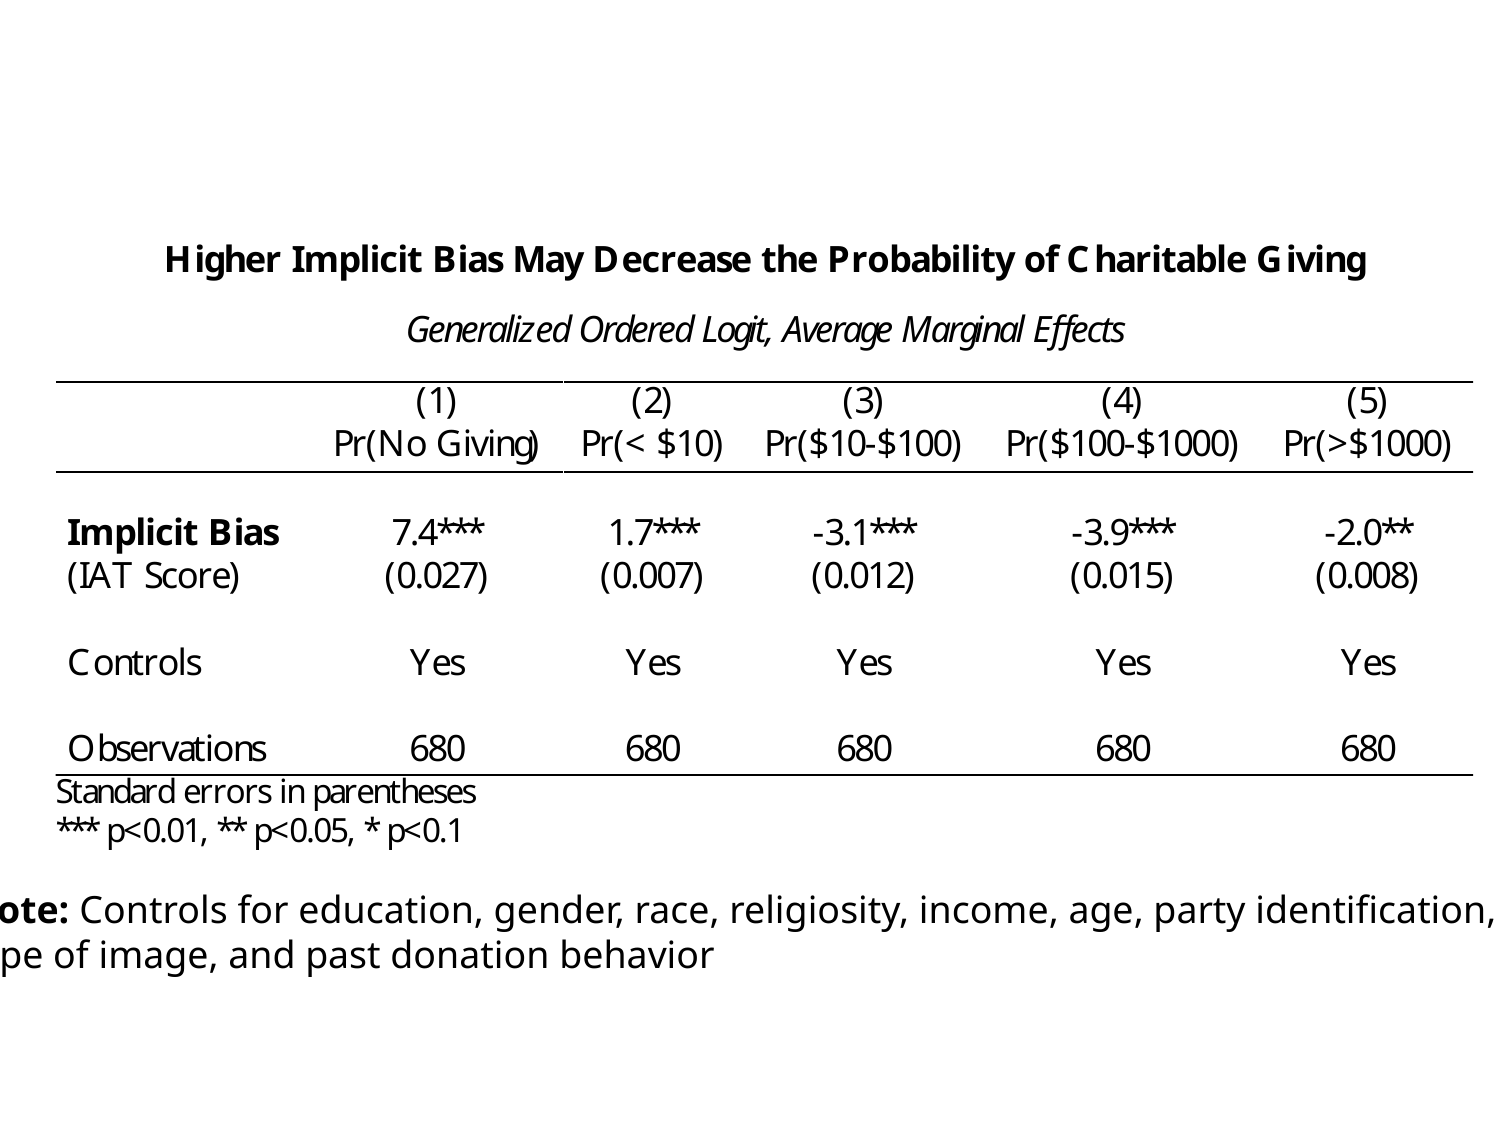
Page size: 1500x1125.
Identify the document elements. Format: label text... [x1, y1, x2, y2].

text_box Note: Controls for education, gender, race, religiosity, income, age, party identification, type of image, and past donation behavior [0, 878, 1500, 984]
picture [55, 242, 1474, 855]
